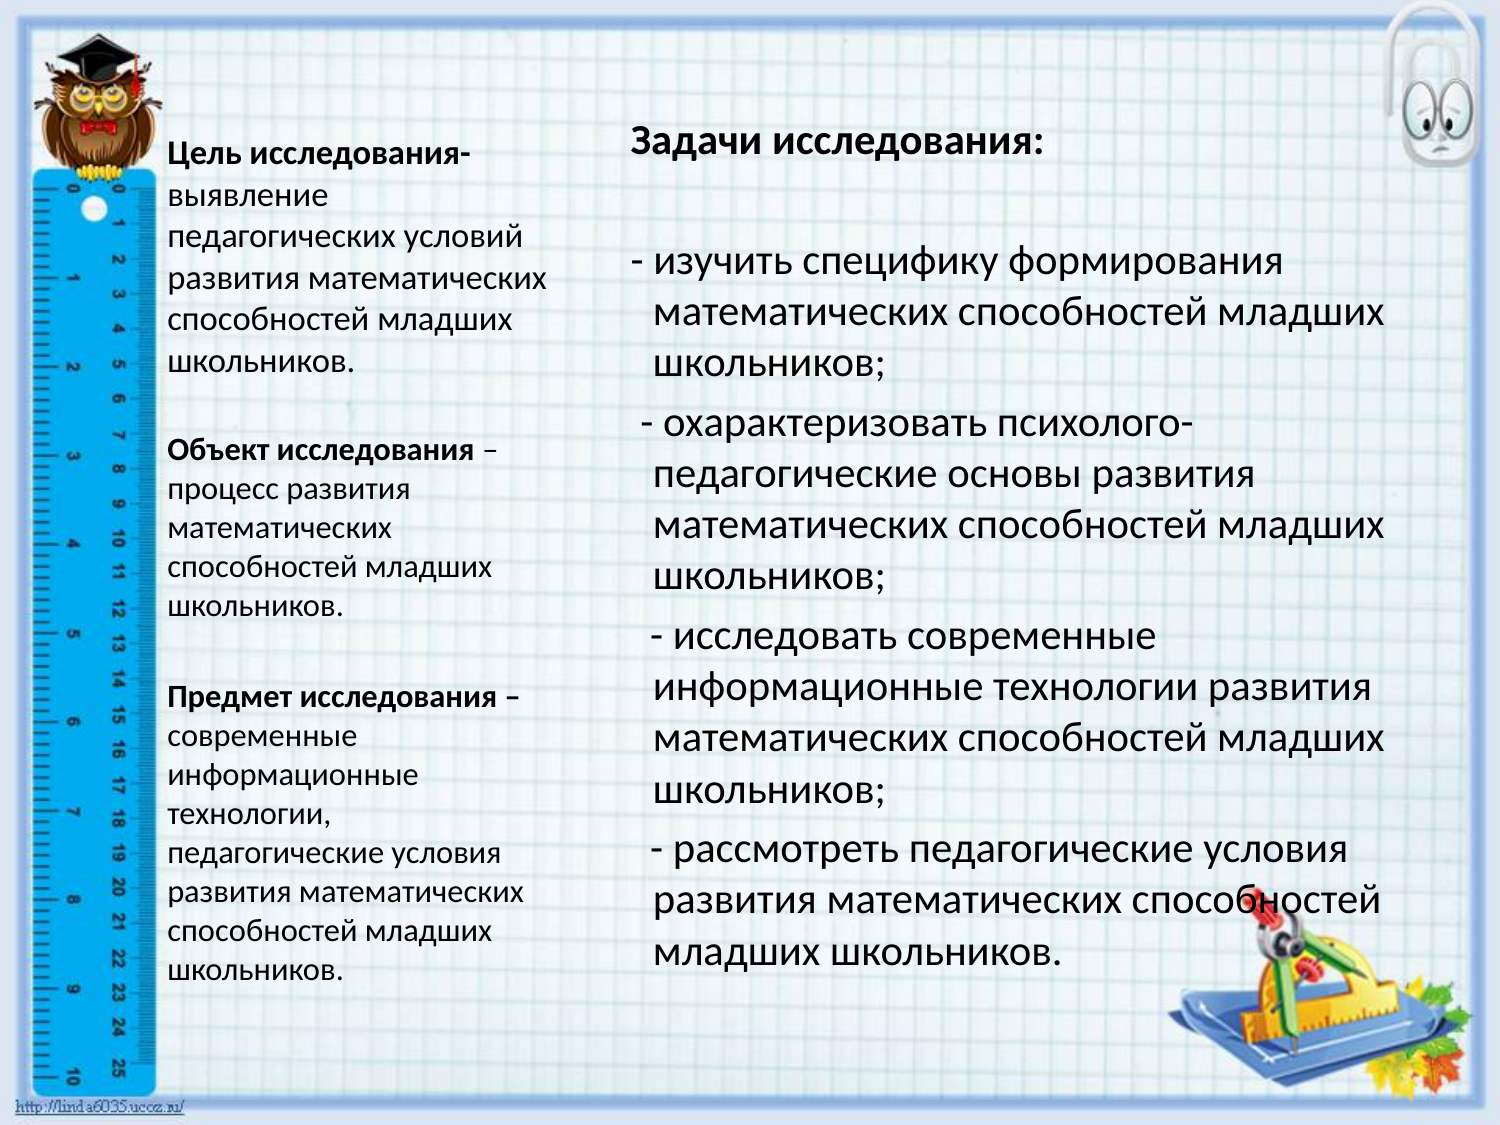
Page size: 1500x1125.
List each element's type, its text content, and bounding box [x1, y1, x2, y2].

list Задачи исследования: - изучить специфику формирования математических способностей младших школьников; - охарактеризовать психолого- педагогические основы развития математических способностей младших школьников; - исследовать современные информационные технологии развития математических способностей младших школьников; - рассмотреть педагогические условия развития математических способностей младших школьников. [586, 44, 1425, 1005]
picture [0, 0, 1500, 1125]
title Цель исследования-выявление педагогических условий развития математических способностей младших школьников. [152, 82, 569, 375]
list Объект исследования – процесс развития математических способностей младших школьников. Предмет исследования – современные информационные технологии, педагогические условия развития математических способностей младших школьников. [152, 375, 569, 1005]
